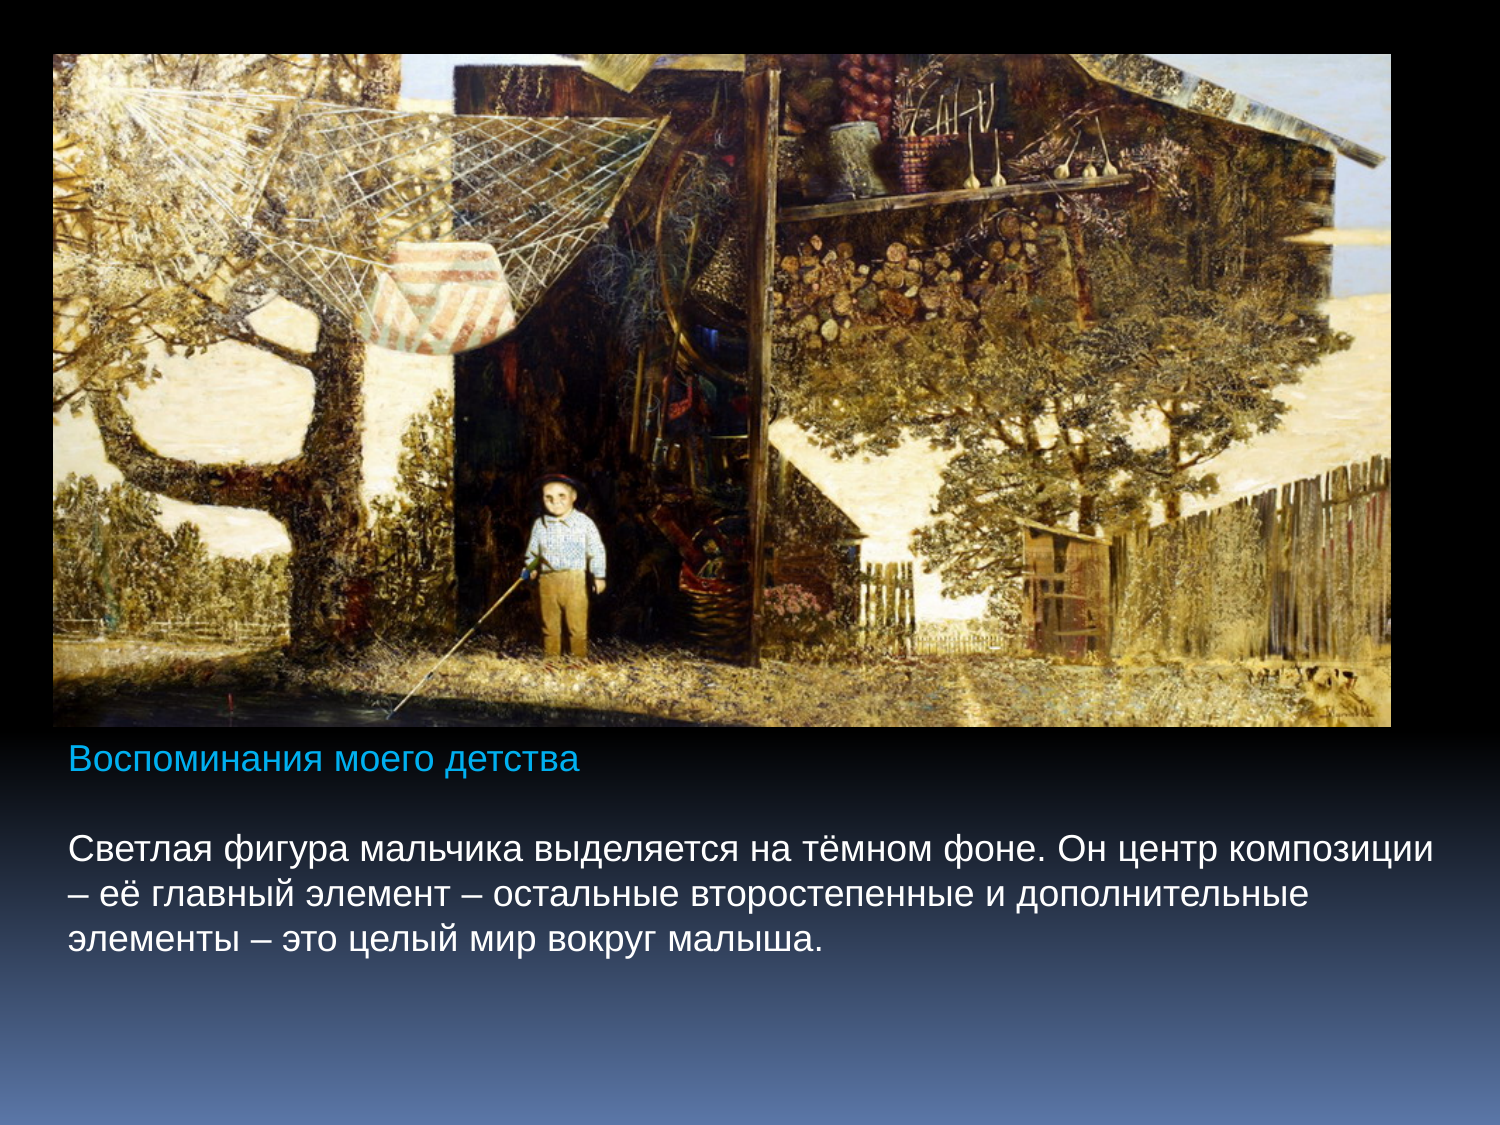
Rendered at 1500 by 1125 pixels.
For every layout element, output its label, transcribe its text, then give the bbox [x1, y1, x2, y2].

picture [52, 54, 1392, 727]
text_box Воспоминания моего детства Светлая фигура мальчика выделяется на тёмном фоне. Он центр композиции – её главный элемент – остальные второстепенные и дополнительные элементы – это целый мир вокруг малыша. [53, 726, 1471, 967]
